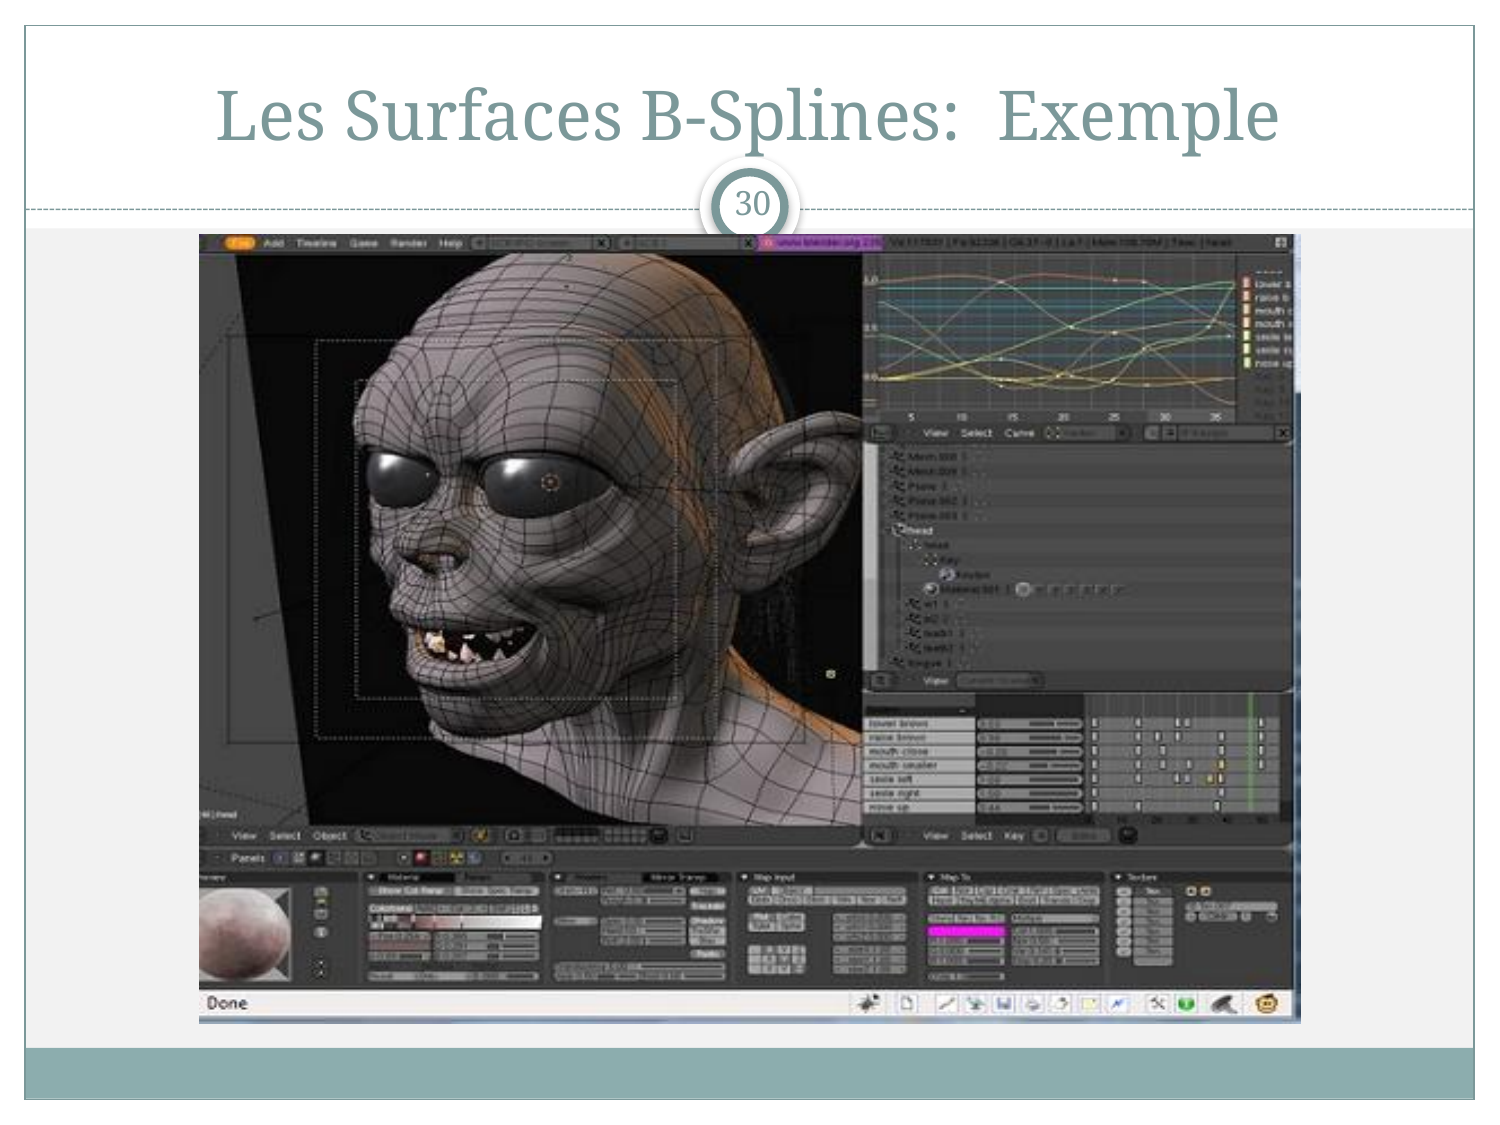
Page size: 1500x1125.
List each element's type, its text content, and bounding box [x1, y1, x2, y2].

slide_number 30 [715, 168, 791, 231]
picture [198, 234, 1301, 1024]
title Les Surfaces B-Splines: Exemple [49, 37, 1450, 162]
